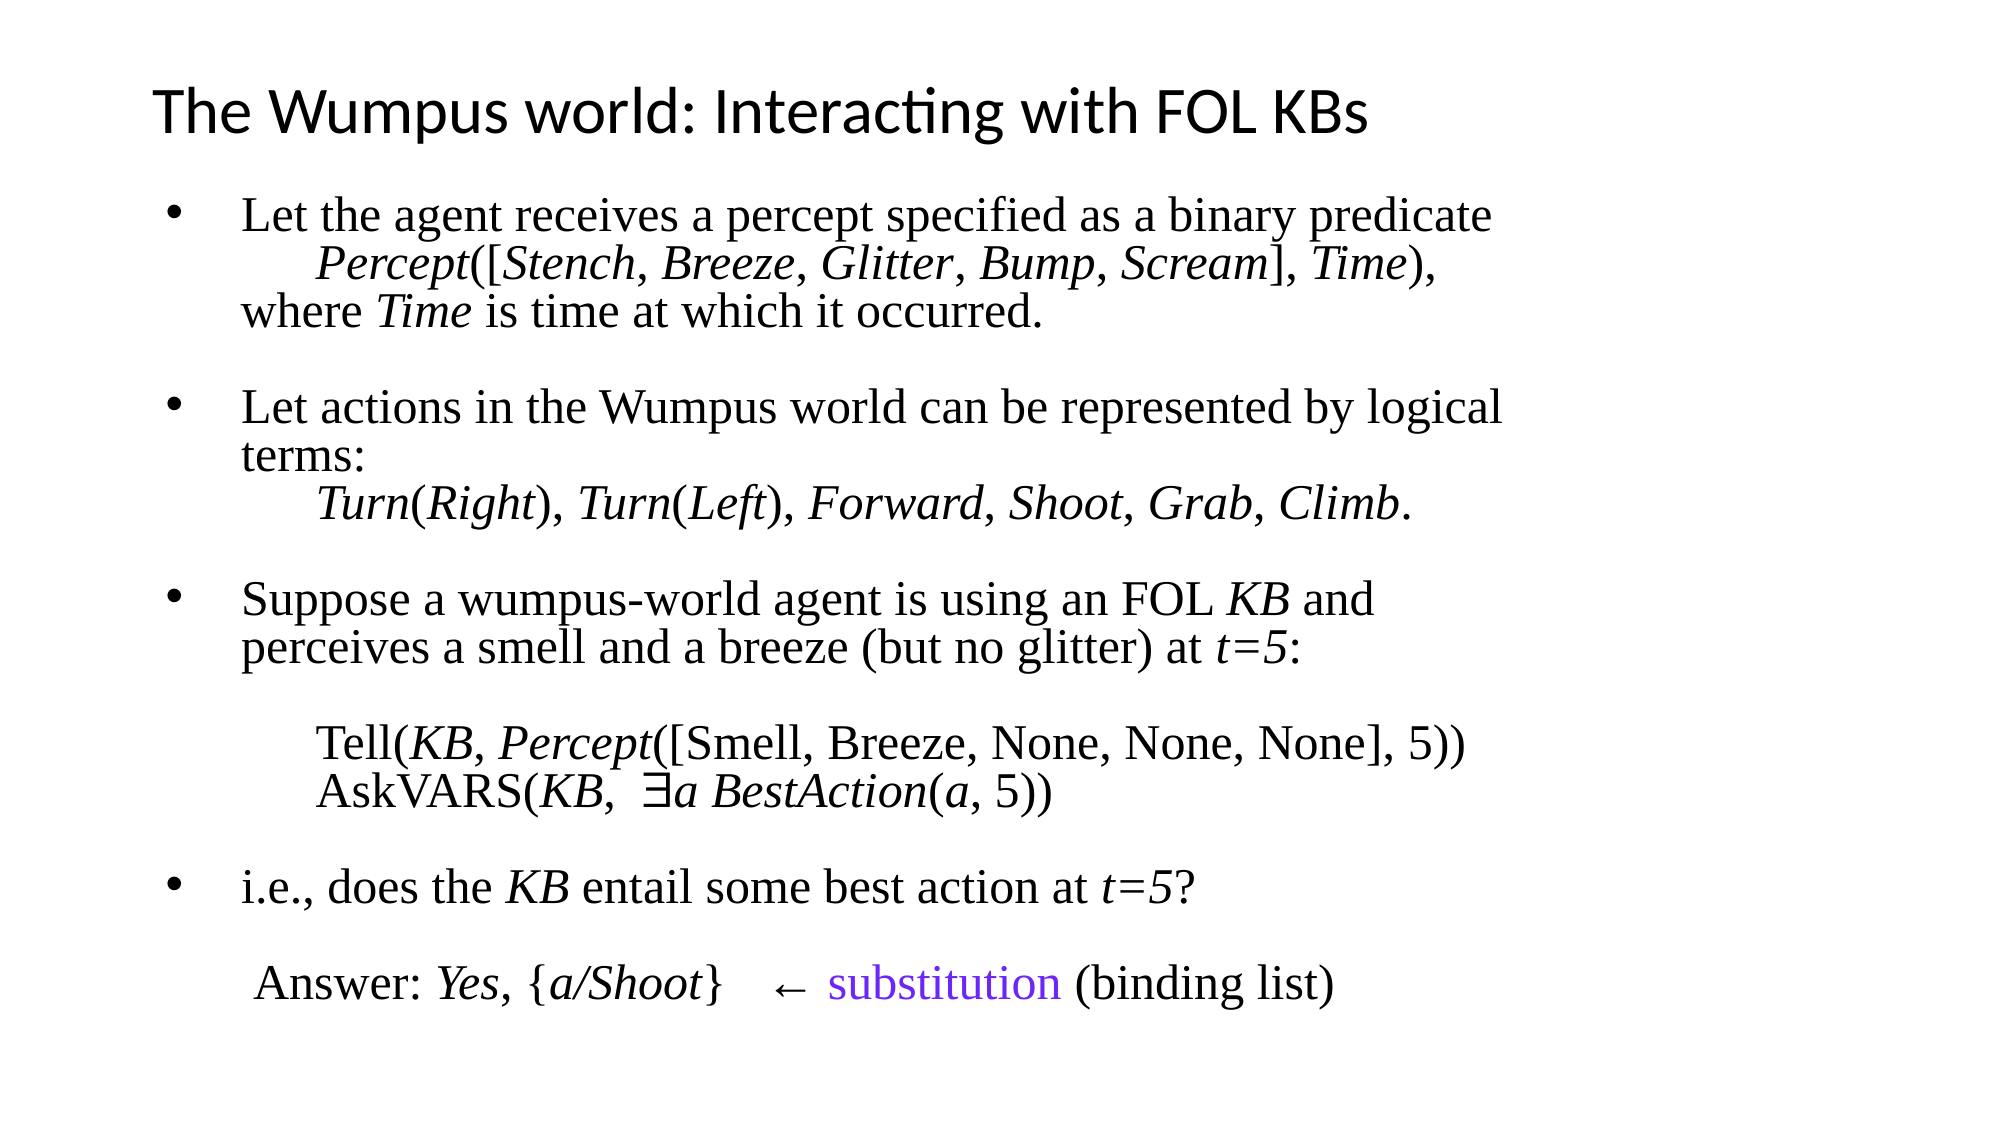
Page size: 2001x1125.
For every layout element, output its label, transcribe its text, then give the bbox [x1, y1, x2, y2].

list Let the agent receives a percept specified as a binary predicate Percept([Stench, Breeze, Glitter, Bump, Scream], Time), where Time is time at which it occurred. Let actions in the Wumpus world can be represented by logical terms: Turn(Right), Turn(Left), Forward, Shoot, Grab, Climb. Suppose a wumpus-world agent is using an FOL KB and perceives a smell and a breeze (but no glitter) at t=5: Tell(KB, Percept([Smell, Breeze, None, None, None], 5)) AskVARS(KB, a BestAction(a, 5)) i.e., does the KB entail some best action at t=5? Answer: Yes, {a/Shoot} ← substitution (binding list) [150, 186, 1559, 1107]
title The Wumpus world: Interacting with FOL KBs [137, 37, 1863, 187]
